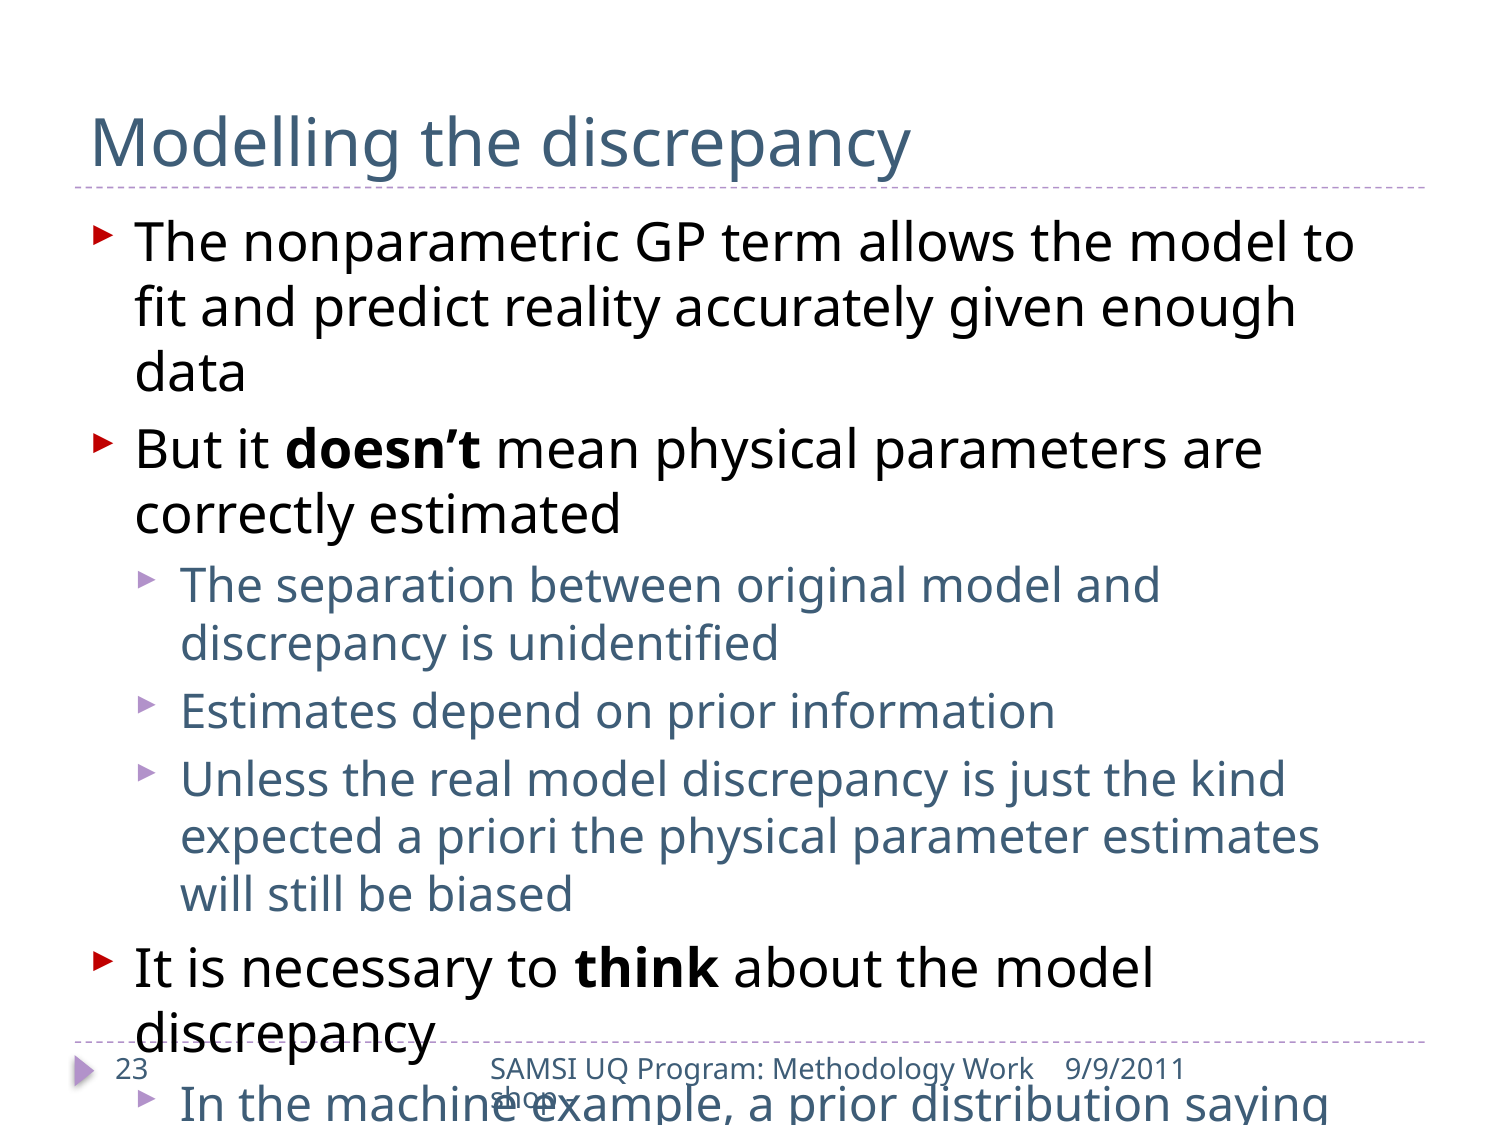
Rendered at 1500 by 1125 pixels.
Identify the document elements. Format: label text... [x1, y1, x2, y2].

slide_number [1051, 1042, 1426, 1103]
title Modelling the discrepancy [75, 24, 1425, 188]
footer SAMSI UQ Program: Methodology Workshop - [475, 1042, 1051, 1103]
slide_number 23 [100, 1042, 426, 1103]
list The nonparametric GP term allows the model to fit and predict reality accurately given enough data But it doesn’t mean physical parameters are correctly estimated The separation between original model and discrepancy is unidentified Estimates depend on prior information Unless the real model discrepancy is just the kind expected a priori the physical parameter estimates will still be biased It is necessary to think about the model discrepancy In the machine example, a prior distribution saying δ(t) is likely to be negative and decreasing will produce a better answer [75, 200, 1425, 1010]
